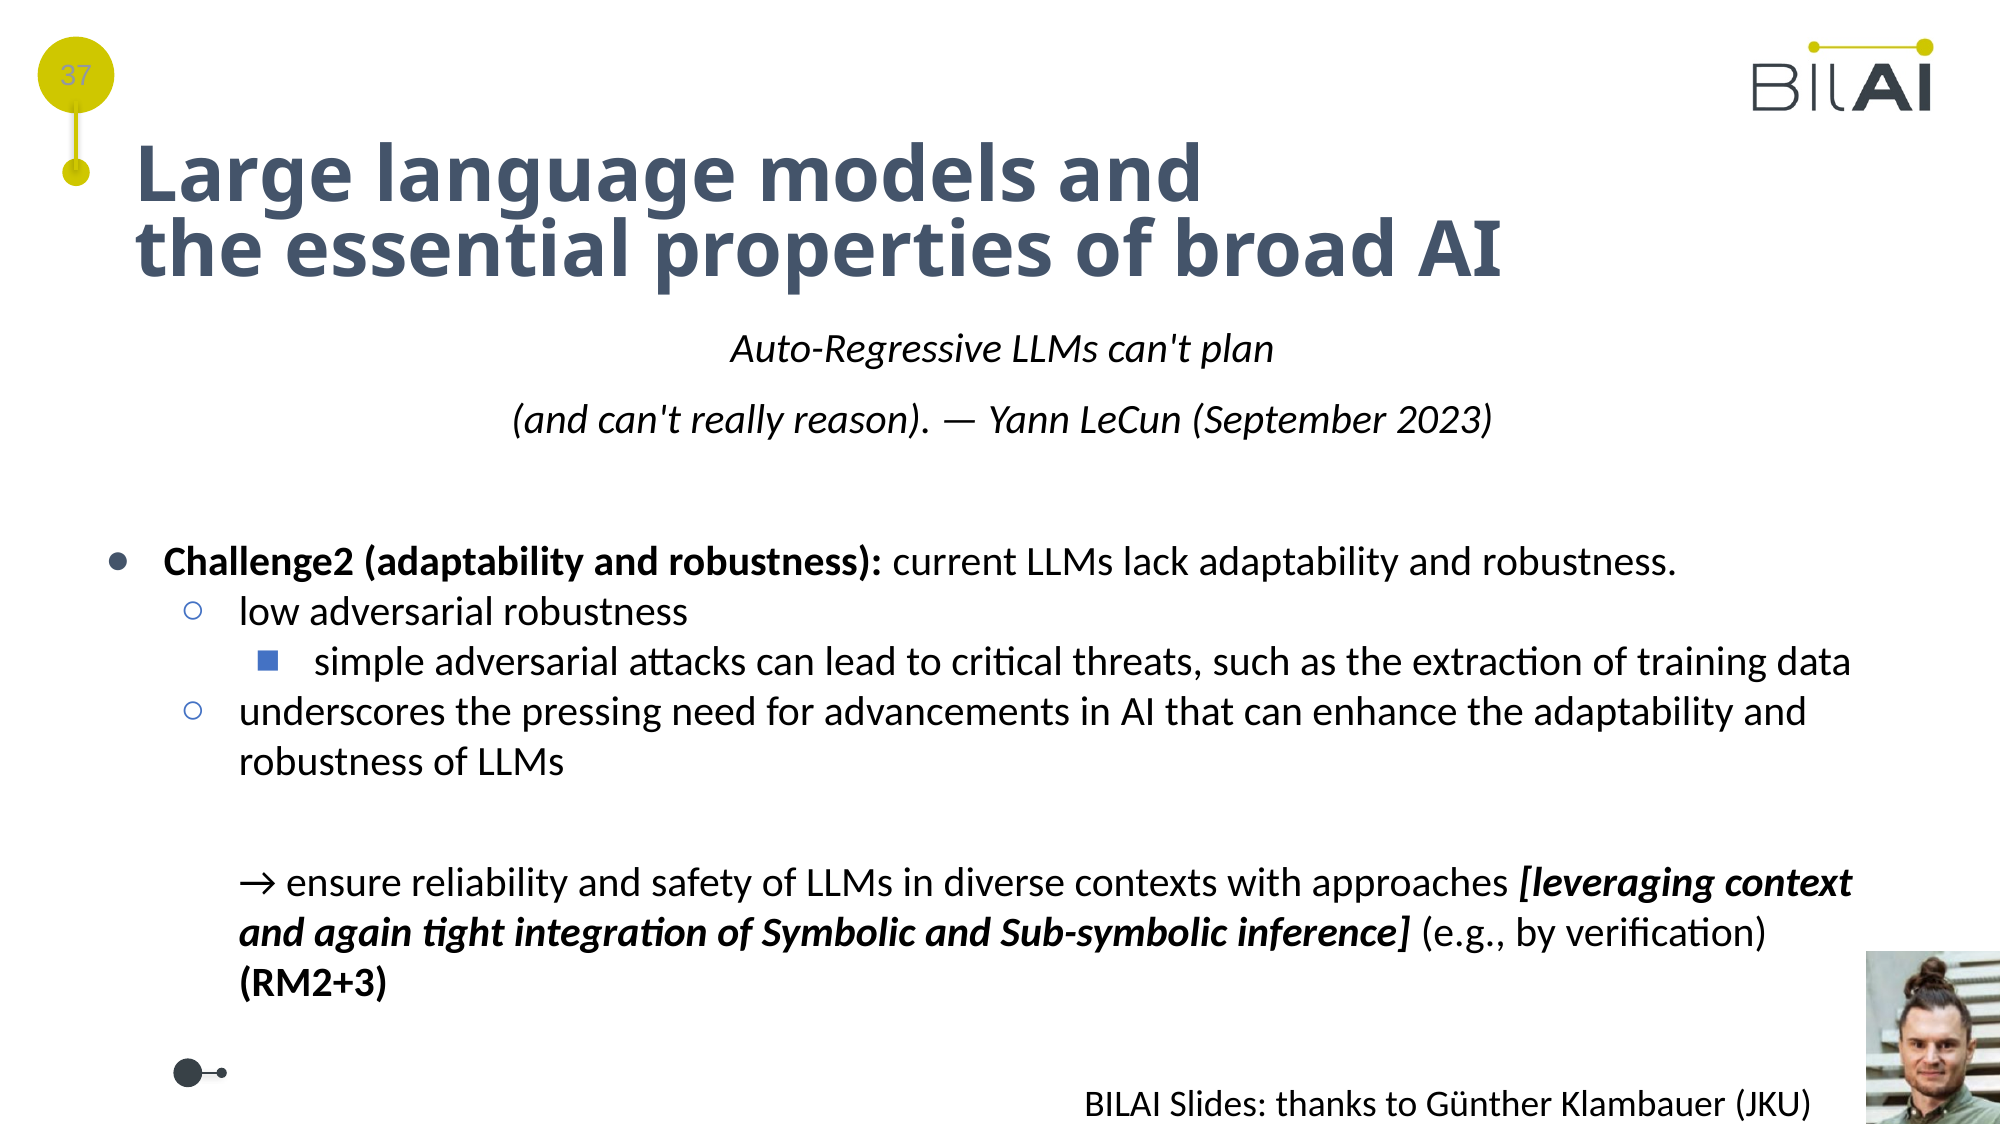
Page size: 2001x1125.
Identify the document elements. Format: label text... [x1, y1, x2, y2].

list Auto-Regressive LLMs can't plan (and can't really reason). — Yann LeCun (September 2023) Challenge2 (adaptability and robustness): current LLMs lack adaptability and robustness. low adversarial robustness simple adversarial attacks can lead to critical threats, such as the extraction of training data underscores the pressing need for advancements in AI that can enhance the adaptability and robustness of LLMs → ensure reliability and safety of LLMs in diverse contexts with approaches [leveraging context and again tight integration of Symbolic and Sub-symbolic inference] (e.g., by verification) (RM2+3) [73, 313, 1933, 1014]
picture [1866, 951, 2000, 1124]
title Large language models and the essential properties of broad AI [119, 134, 1933, 300]
text_box BILAI Slides: thanks to Günther Klambauer (JKU) [1069, 1071, 1828, 1125]
picture [1752, 37, 1934, 112]
slide_number 37 [33, 43, 120, 104]
